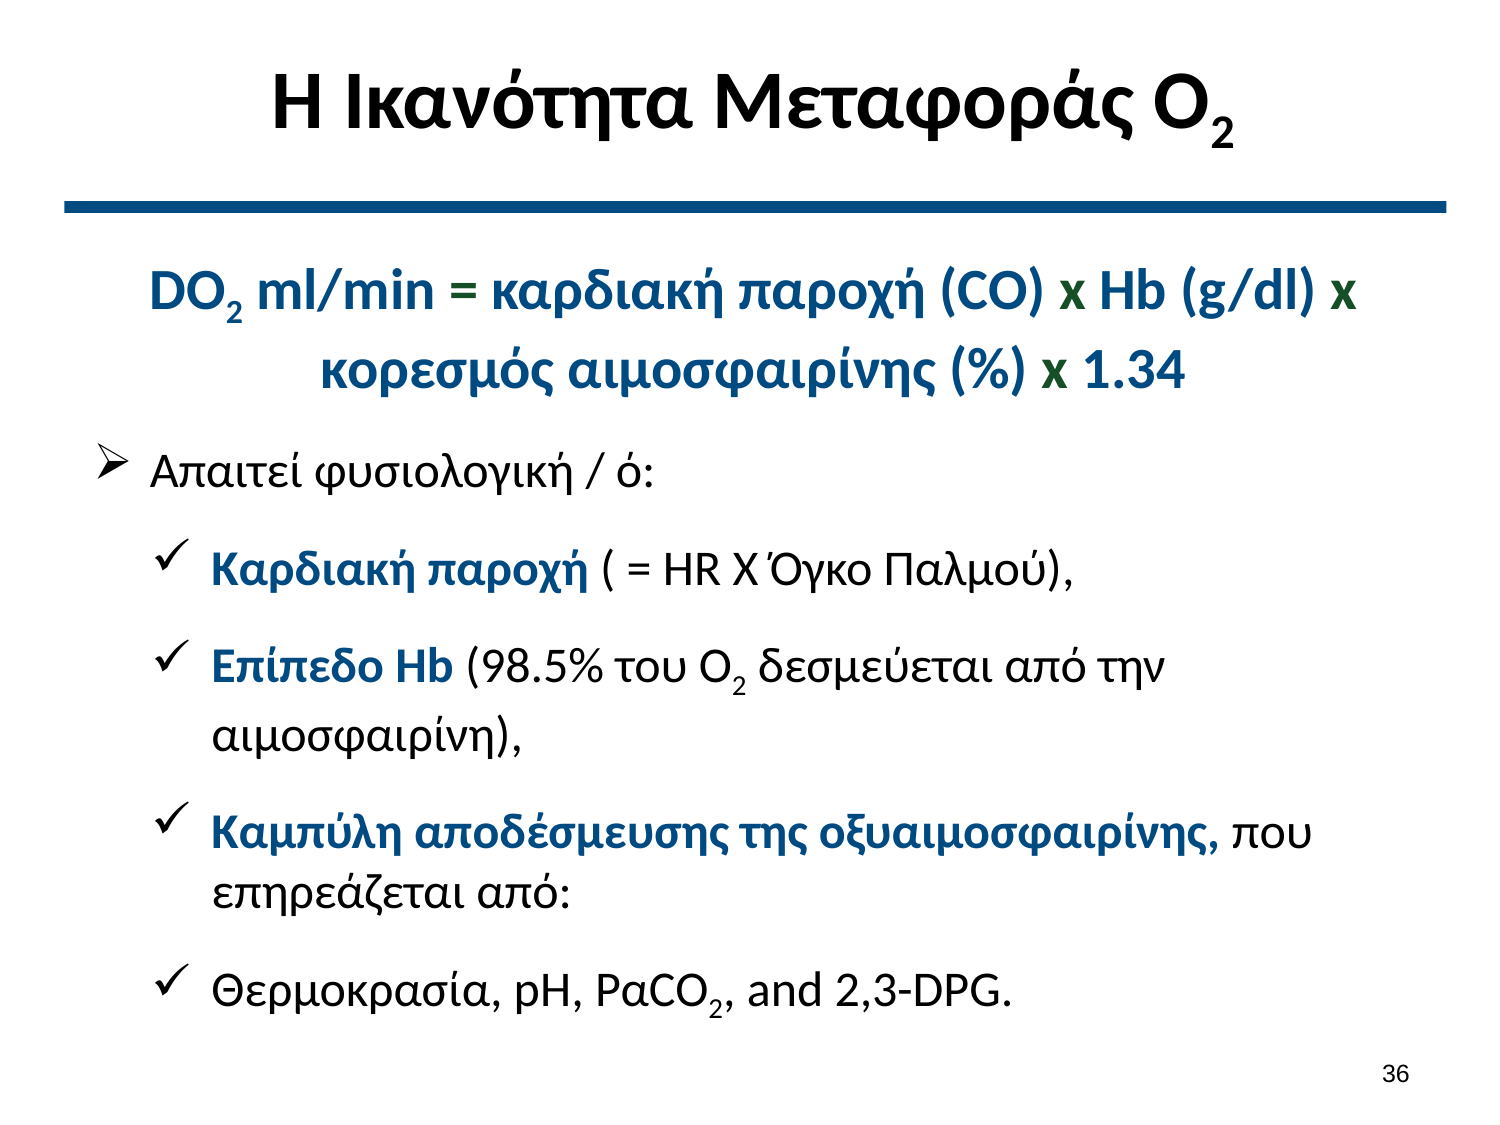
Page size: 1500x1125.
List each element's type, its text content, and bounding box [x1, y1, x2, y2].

text_box [62, 199, 1449, 215]
slide_number 35 [1074, 1042, 1425, 1103]
list DO2 ml/min = καρδιακή παροχή (CO) x Hb (g/dl) x κορεσμός αιμοσφαιρίνης (%) x 1.34 Απαιτεί φυσιολογική / ό: Καρδιακή παροχή ( = HR X Όγκο Παλμού), Επίπεδο Hb (98.5% του O2 δεσμεύεται από την αιμοσφαιρίνη), Καμπύλη αποδέσμευσης της οξυαιμοσφαιρίνης, που επηρεάζεται από: Θερμοκρασία, pH, PαCO2, and 2,3-DPG. [78, 243, 1429, 1047]
title Η Ικανότητα Μεταφοράς Ο2 [3, 0, 1500, 204]
